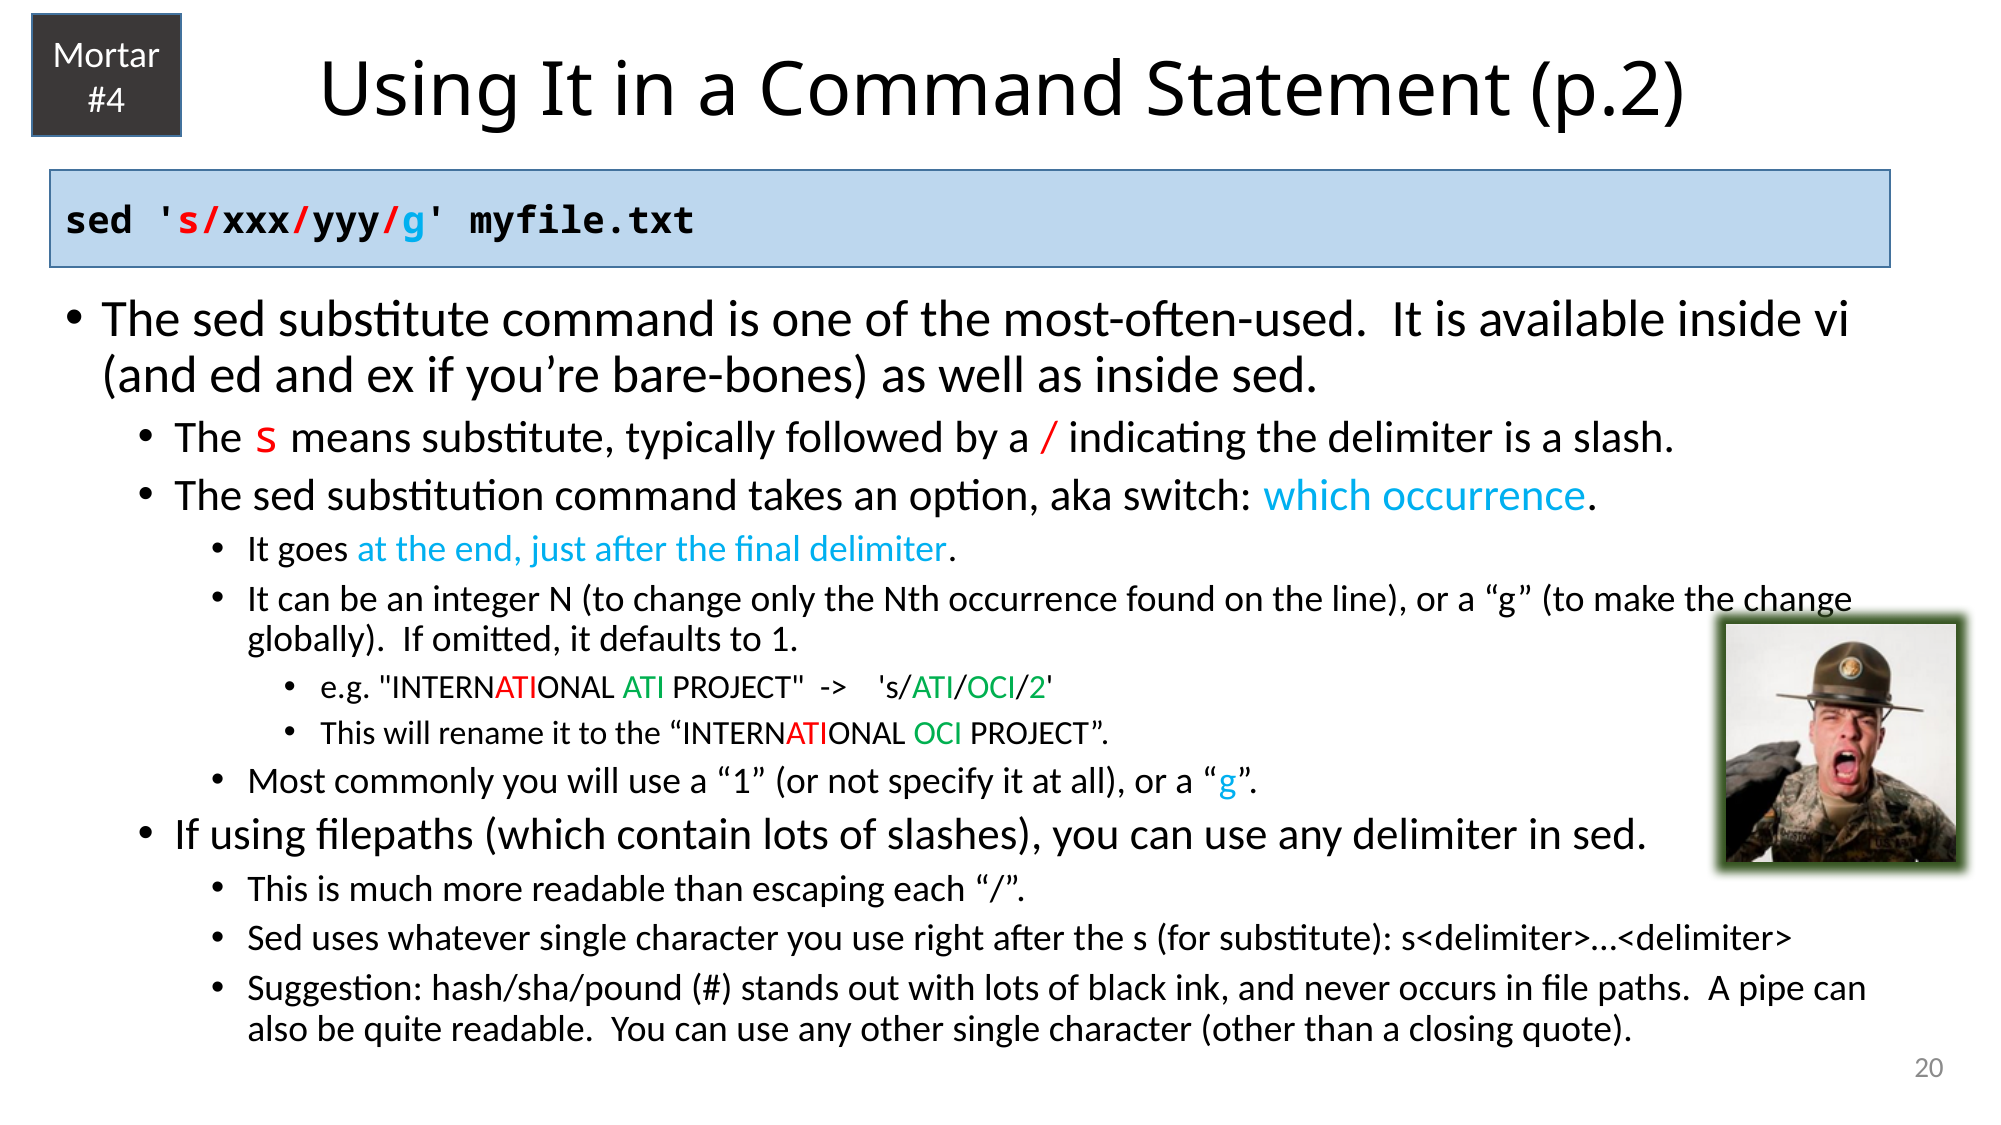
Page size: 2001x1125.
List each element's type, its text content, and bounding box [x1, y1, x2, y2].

picture [1726, 624, 1956, 862]
title Using It in a Command Statement (p.2) [139, 24, 1865, 158]
text_box sed 's/xxx/yyy/g' myfile.txt [49, 169, 1891, 268]
list The sed substitute command is one of the most-often-used. It is available inside vi (and ed and ex if you’re bare-bones) as well as inside sed. The s means substitute, typically followed by a / indicating the delimiter is a slash. The sed substitution command takes an option, aka switch: which occurrence. It goes at the end, just after the final delimiter. It can be an integer N (to change only the Nth occurrence found on the line), or a “g” (to make the change globally). If omitted, it defaults to 1. e.g. "INTERNATIONAL ATI PROJECT" -> 's/ATI/OCI/2' This will rename it to the “INTERNATIONAL OCI PROJECT”. Most commonly you will use a “1” (or not specify it at all), or a “g”. If using filepaths (which contain lots of slashes), you can use any delimiter in sed. This is much more readable than escaping each “/”. Sed uses whatever single character you use right after the s (for substitute): s<delimiter>…<delimiter> Suggestion: hash/sha/pound (#) stands out with lots of black ink, and never occurs in file paths. A pipe can also be quite readable. You can use any other single character (other than a closing quote). [50, 283, 1919, 1063]
text_box Mortar #4 [31, 13, 182, 137]
slide_number 20 [1834, 1035, 1959, 1096]
